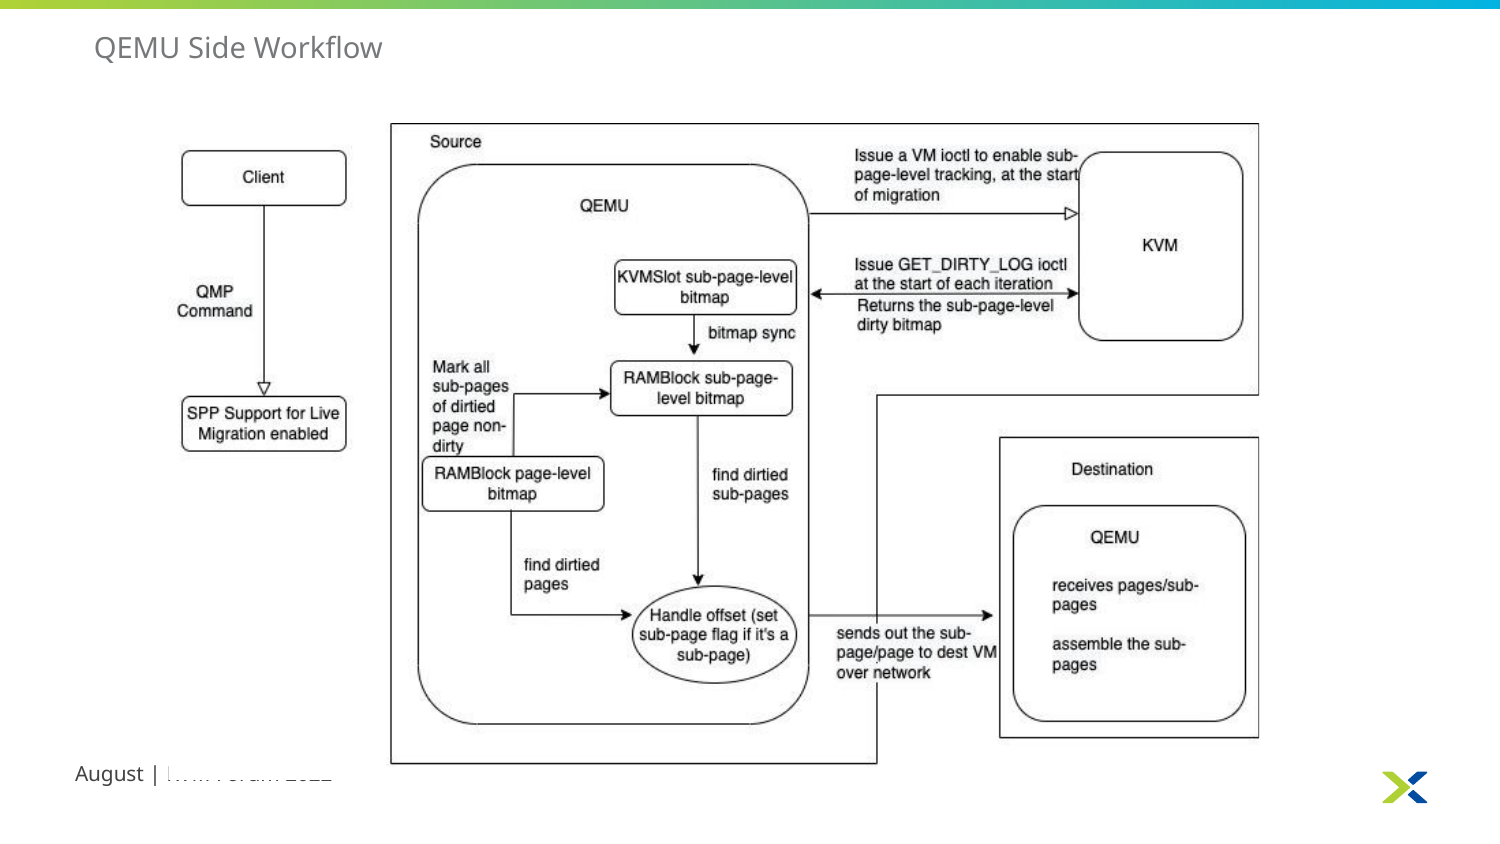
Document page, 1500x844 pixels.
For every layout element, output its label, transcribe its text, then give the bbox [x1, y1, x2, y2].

subtitle August | KVM Forum 2022 [75, 755, 1383, 810]
picture [168, 122, 1260, 780]
subtitle QEMU Side Workflow [75, 14, 1260, 104]
